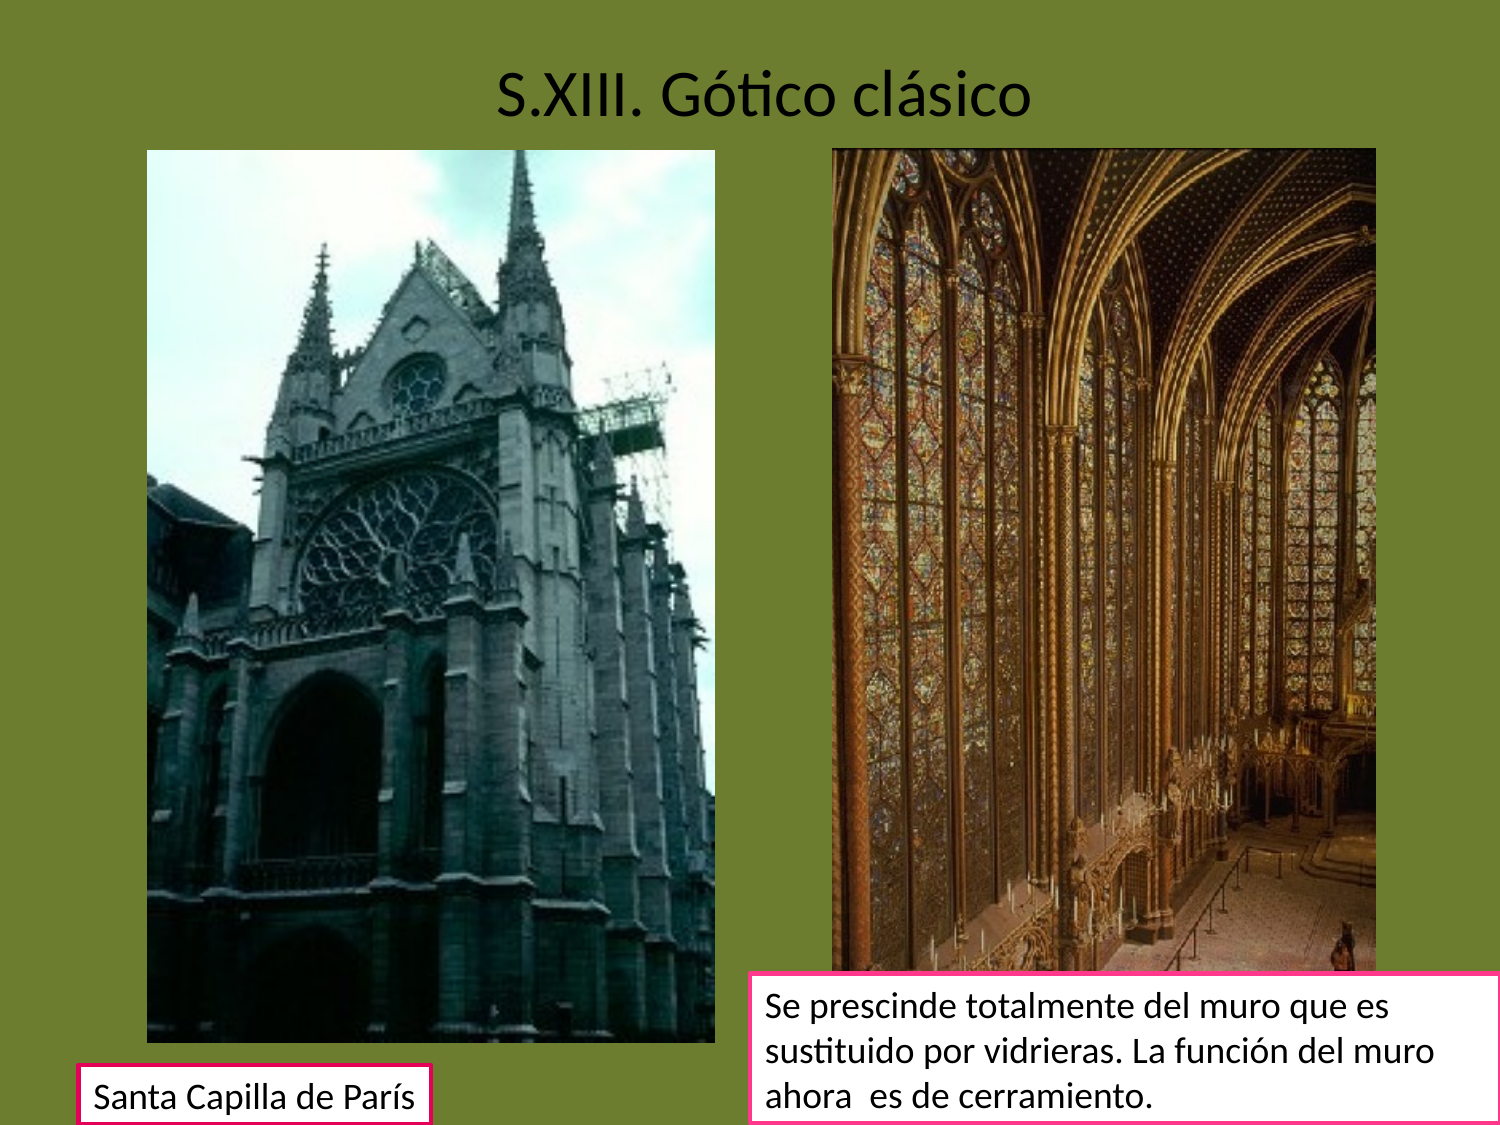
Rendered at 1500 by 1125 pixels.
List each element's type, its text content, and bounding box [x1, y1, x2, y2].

text_box Santa Capilla de París [76, 1063, 433, 1125]
picture [147, 150, 715, 1044]
text_box S.XIII. Gótico clásico [481, 42, 1048, 138]
picture [832, 148, 1377, 986]
text_box Se prescinde totalmente del muro que es sustituido por vidrieras. La función del muro ahora es de cerramiento. [748, 971, 1500, 1125]
